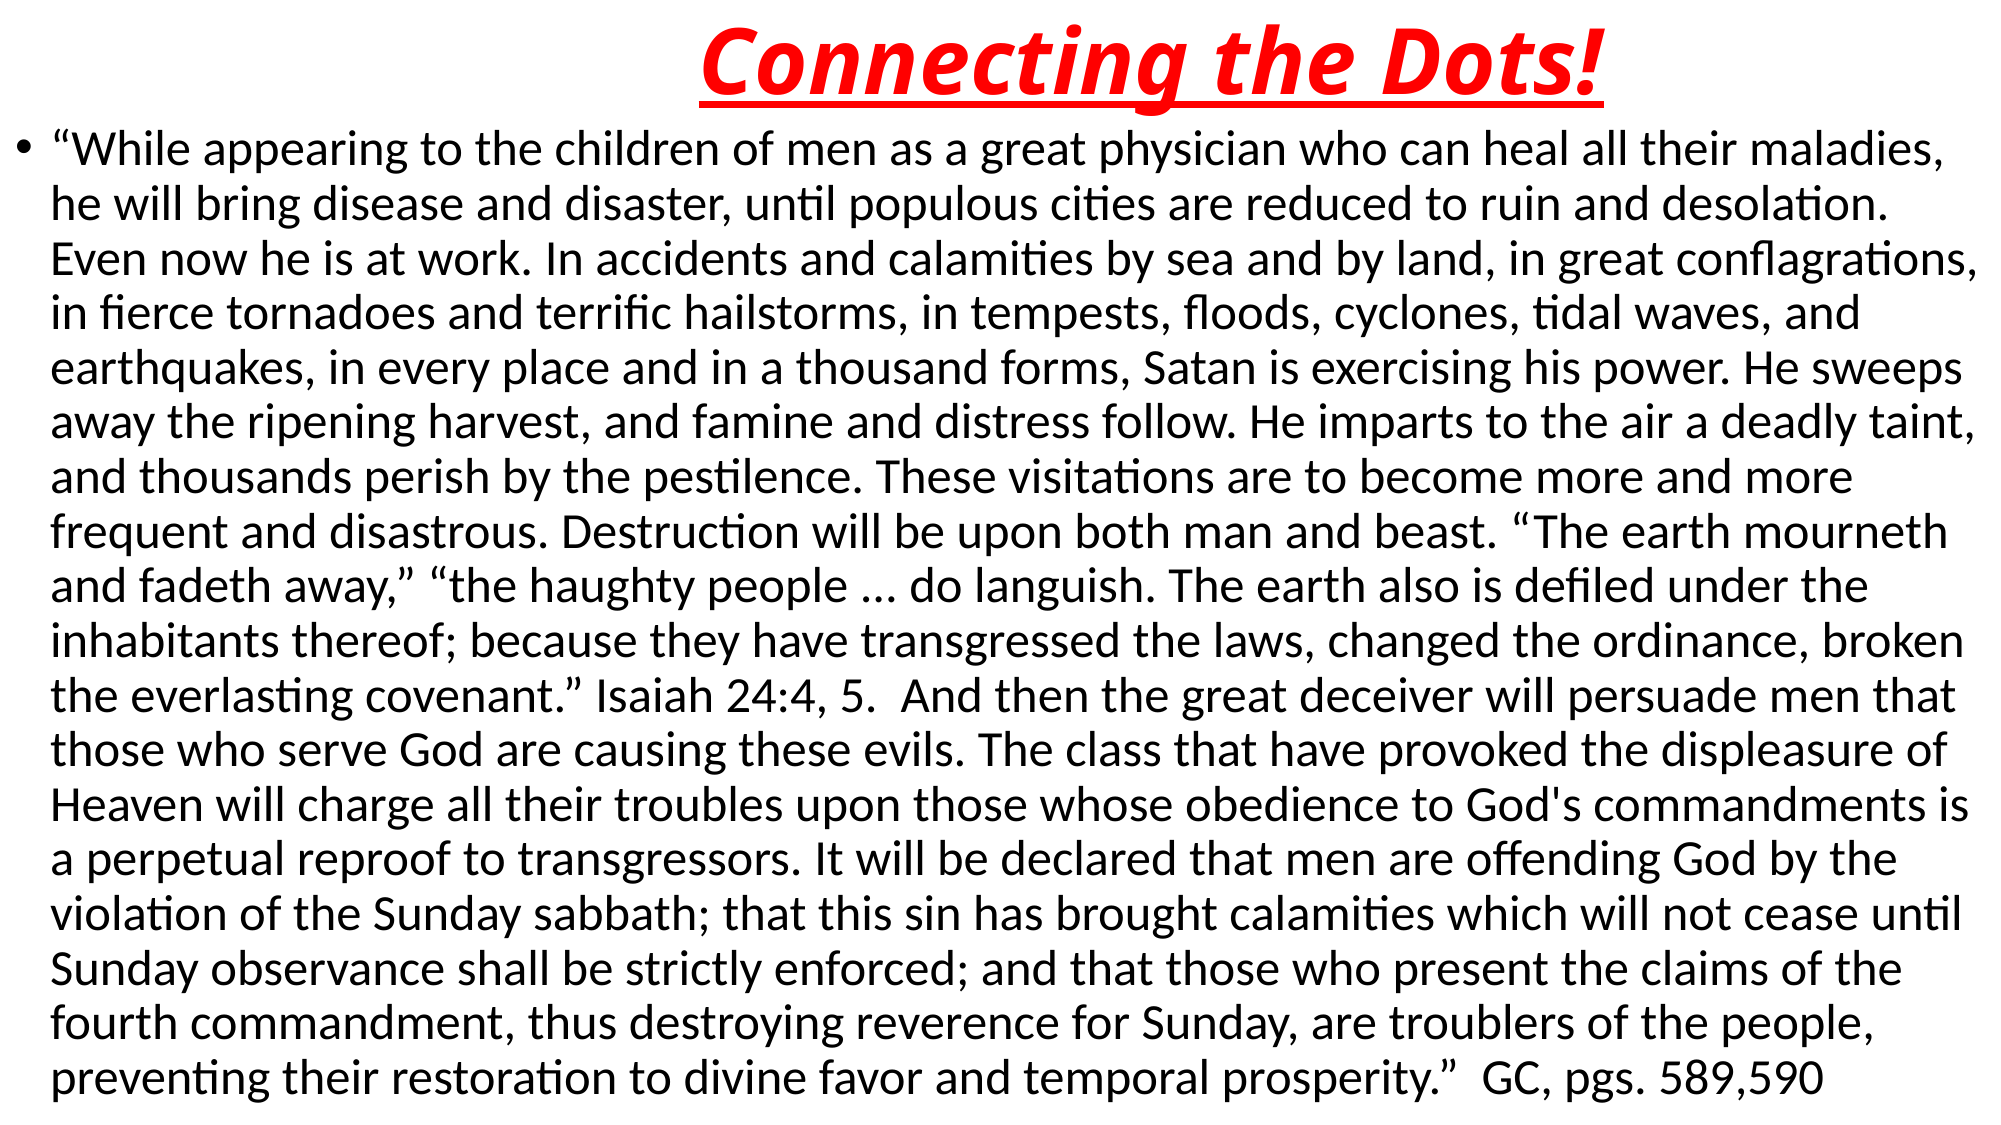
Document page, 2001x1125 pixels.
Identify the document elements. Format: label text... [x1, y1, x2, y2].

title Connecting the Dots! [137, 0, 1863, 114]
list “While appearing to the children of men as a great physician who can heal all their maladies, he will bring disease and disaster, until populous cities are reduced to ruin and desolation. Even now he is at work. In accidents and calamities by sea and by land, in great conflagrations, in fierce tornadoes and terrific hailstorms, in tempests, floods, cyclones, tidal waves, and earthquakes, in every place and in a thousand forms, Satan is exercising his power. He sweeps away the ripening harvest, and famine and distress follow. He imparts to the air a deadly taint, and thousands perish by the pestilence. These visitations are to become more and more frequent and disastrous. Destruction will be upon both man and beast. “The earth mourneth and fadeth away,” “the haughty people ... do languish. The earth also is defiled under the inhabitants thereof; because they have transgressed the laws, changed the ordinance, broken the everlasting covenant.” Isaiah 24:4, 5. And then the great deceiver will persuade men that those who serve God are causing these evils. The class that have provoked the displeasure of Heaven will charge all their troubles upon those whose obedience to God's commandments is a perpetual reproof to transgressors. It will be declared that men are offending God by the violation of the Sunday sabbath; that this sin has brought calamities which will not cease until Sunday observance shall be strictly enforced; and that those who present the claims of the fourth commandment, thus destroying reverence for Sunday, are troublers of the people, preventing their restoration to divine favor and temporal prosperity.” GC, pgs. 589,590 [0, 114, 2000, 1125]
